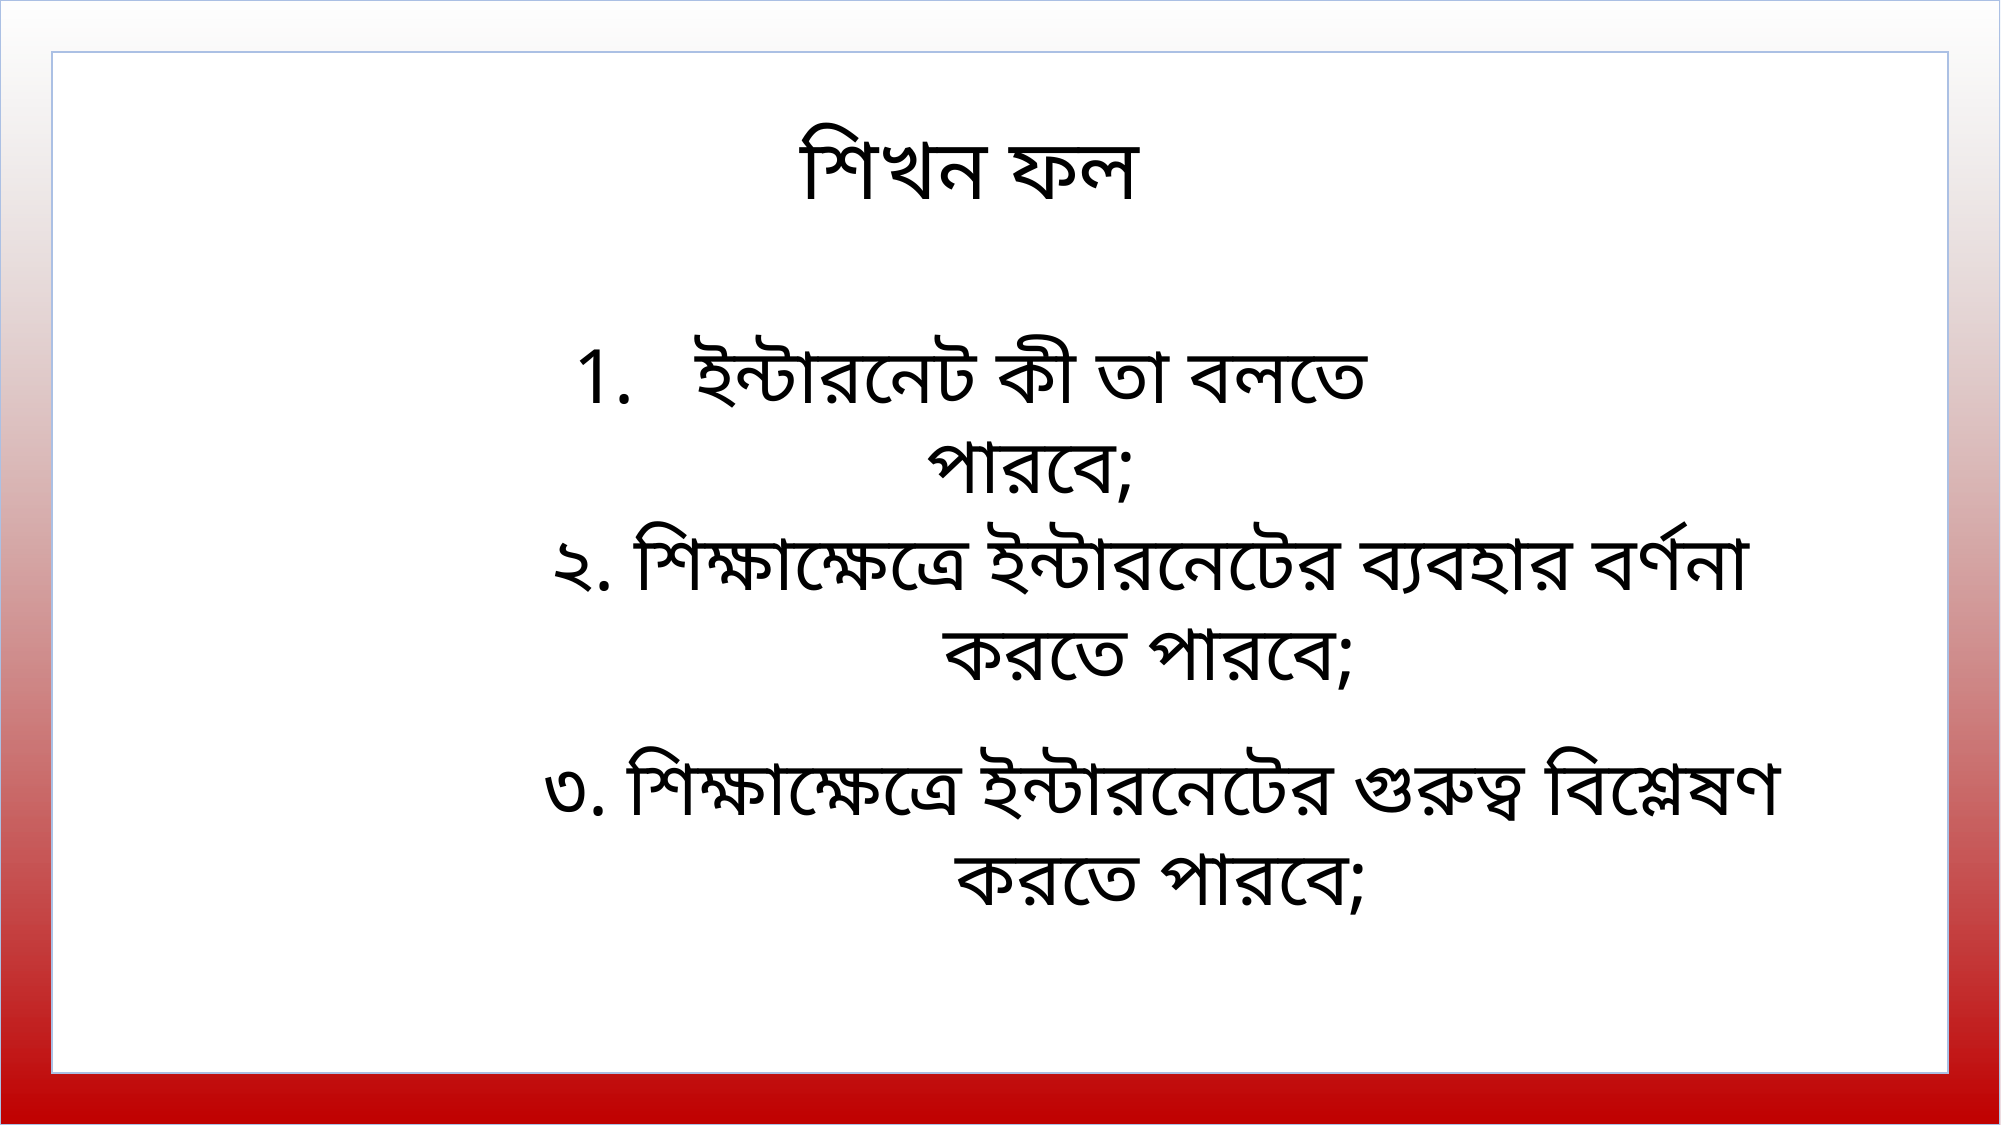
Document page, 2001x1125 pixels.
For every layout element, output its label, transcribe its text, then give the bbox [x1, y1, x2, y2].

text_box ইন্টারনেট কী তা বলতে পারবে; [444, 321, 1497, 607]
text_box শিখন ফল [619, 108, 1322, 224]
text_box ৩. শিক্ষাক্ষেত্রে ইন্টারনেটের গুরুত্ব বিশ্লেষণ করতে পারবে; [483, 732, 1842, 1018]
text_box ২. শিক্ষাক্ষেত্রে ইন্টারনেটের ব্যবহার বর্ণনা করতে পারবে; [471, 507, 1829, 793]
